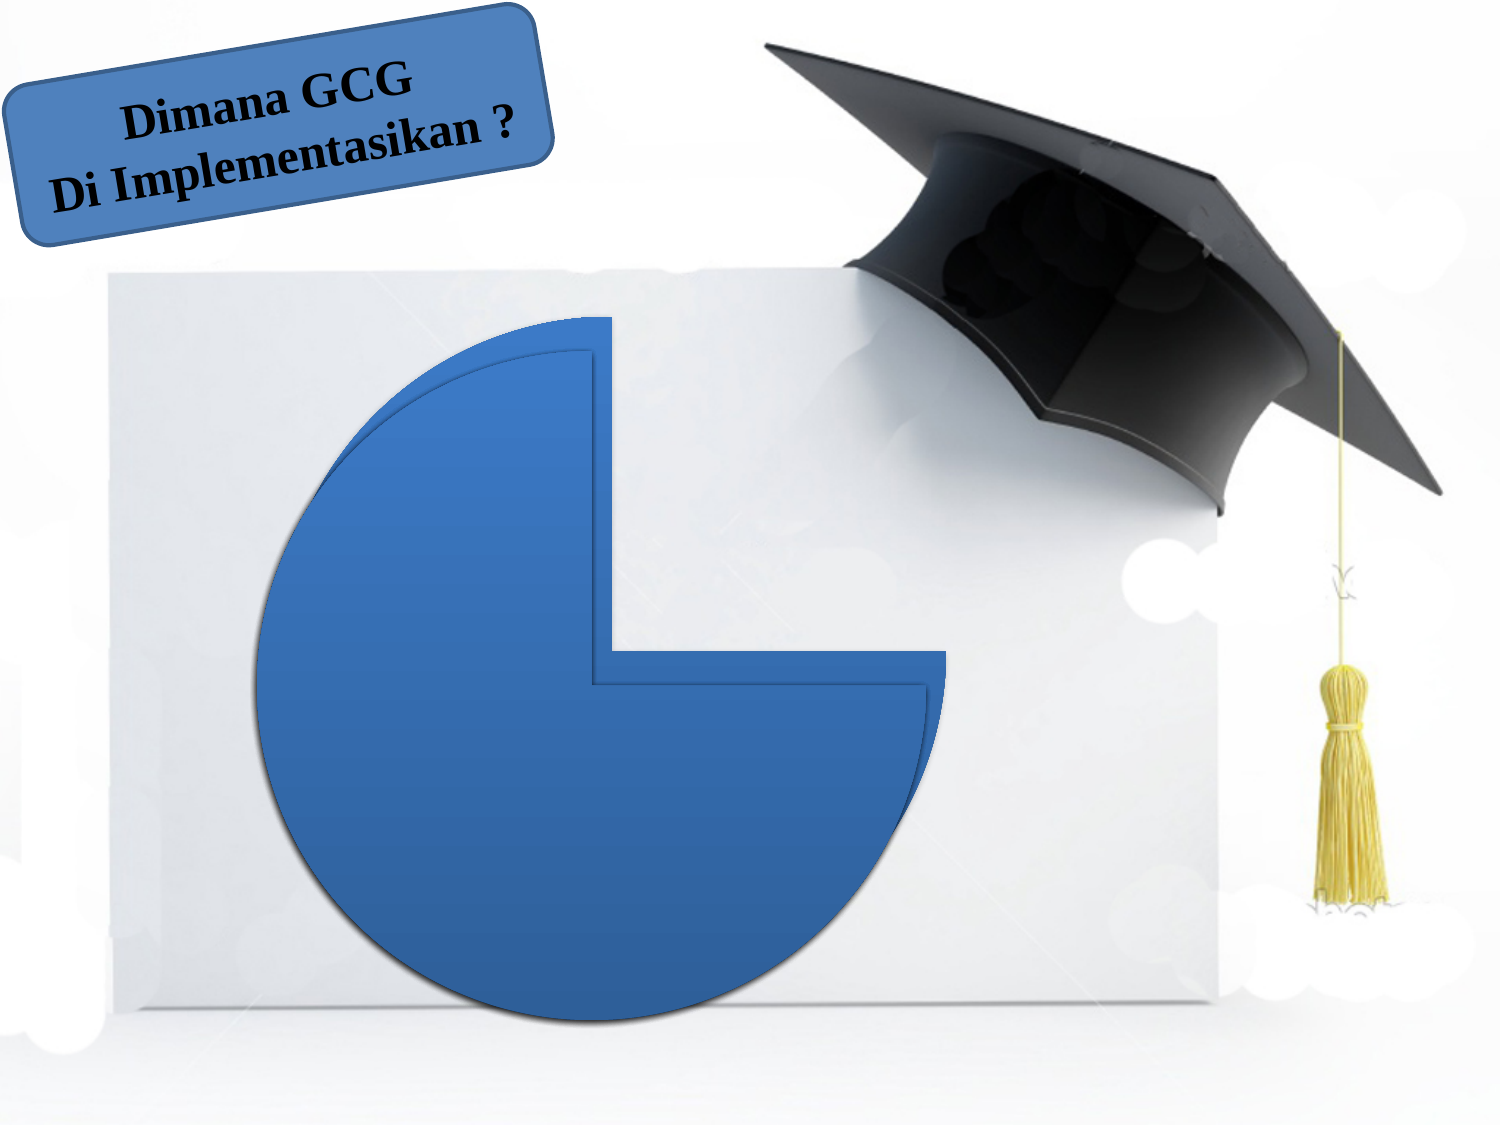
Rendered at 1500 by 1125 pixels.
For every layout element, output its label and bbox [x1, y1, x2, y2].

picture [0, 0, 1500, 1125]
text_box [0, 240, 1272, 1038]
